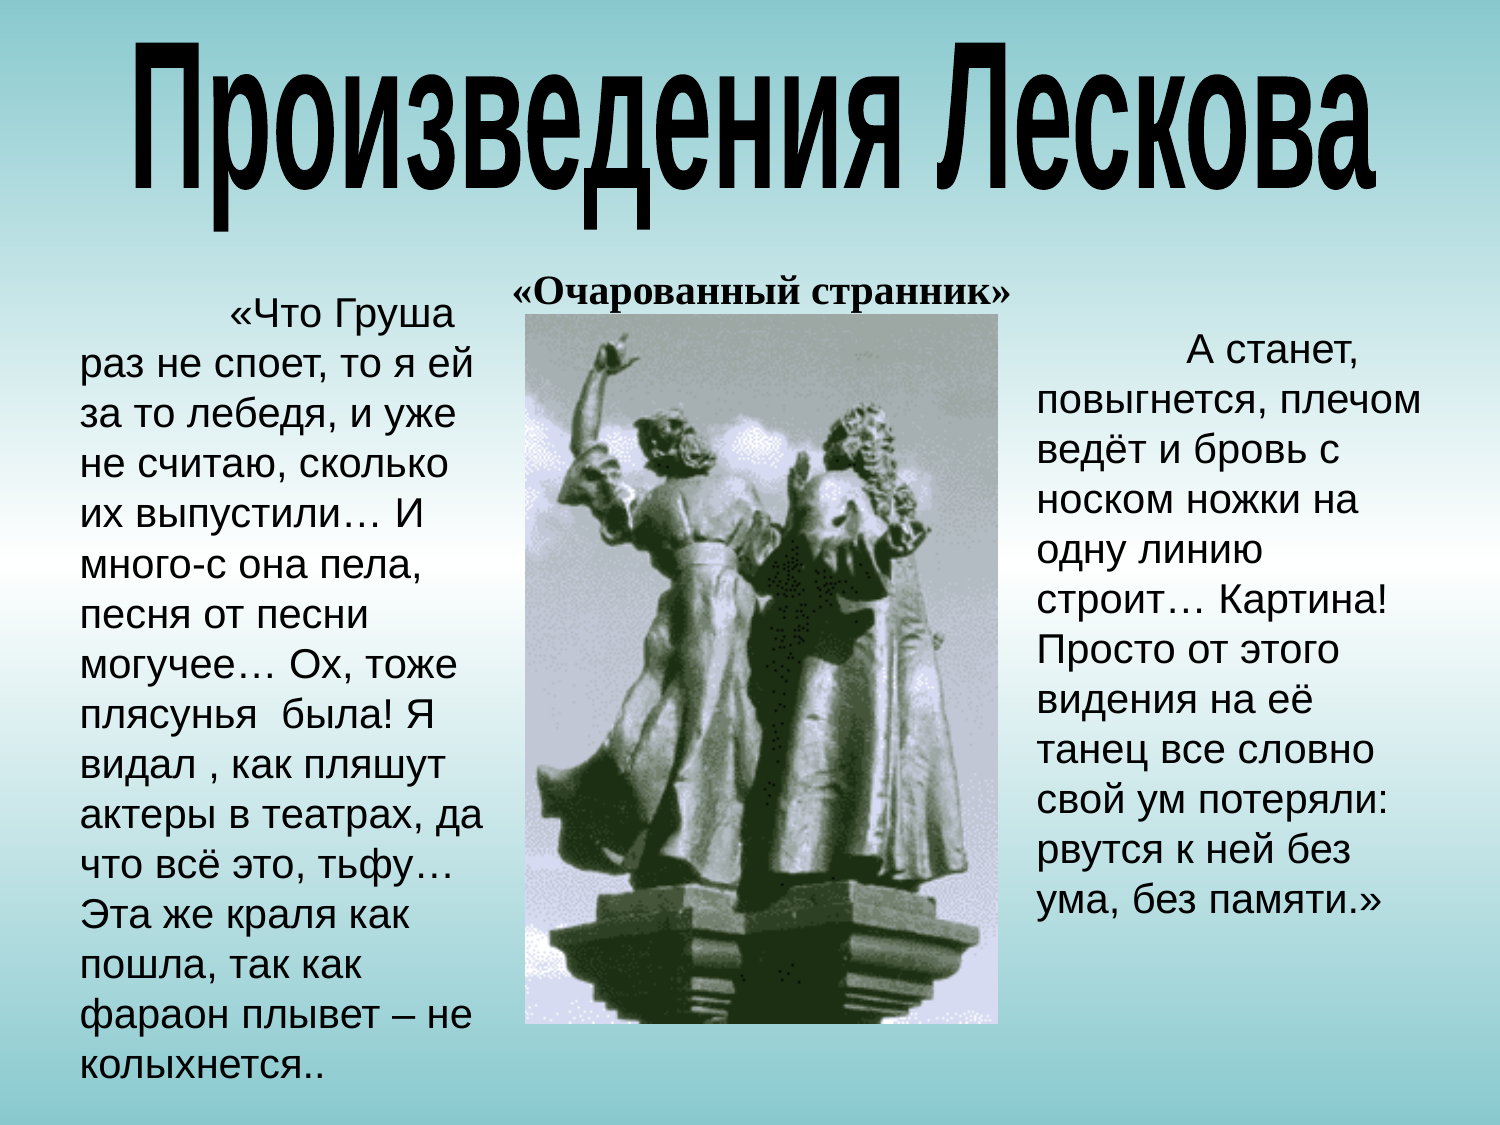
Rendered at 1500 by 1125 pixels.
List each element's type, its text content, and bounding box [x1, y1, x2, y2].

text_box А станет, повыгнется, плечом ведёт и бровь с носком ножки на одну линию строит… Картина! Просто от этого видения на её танец все словно свой ум потеряли: рвутся к ней без ума, без памяти.» [1021, 314, 1447, 930]
text_box «Что Груша раз не споет, то я ей за то лебедя, и уже не считаю, сколько их выпустили… И много-с она пела, песня от песни могучее… Ох, тоже плясунья была! Я видал , как пляшут актеры в театрах, да что всё это, тьфу… Эта же краля как пошла, так как фараон плывет – не колыхнется.. [64, 278, 502, 1094]
text_box «Очарованный странник» [454, 255, 1069, 321]
picture [525, 314, 998, 1024]
